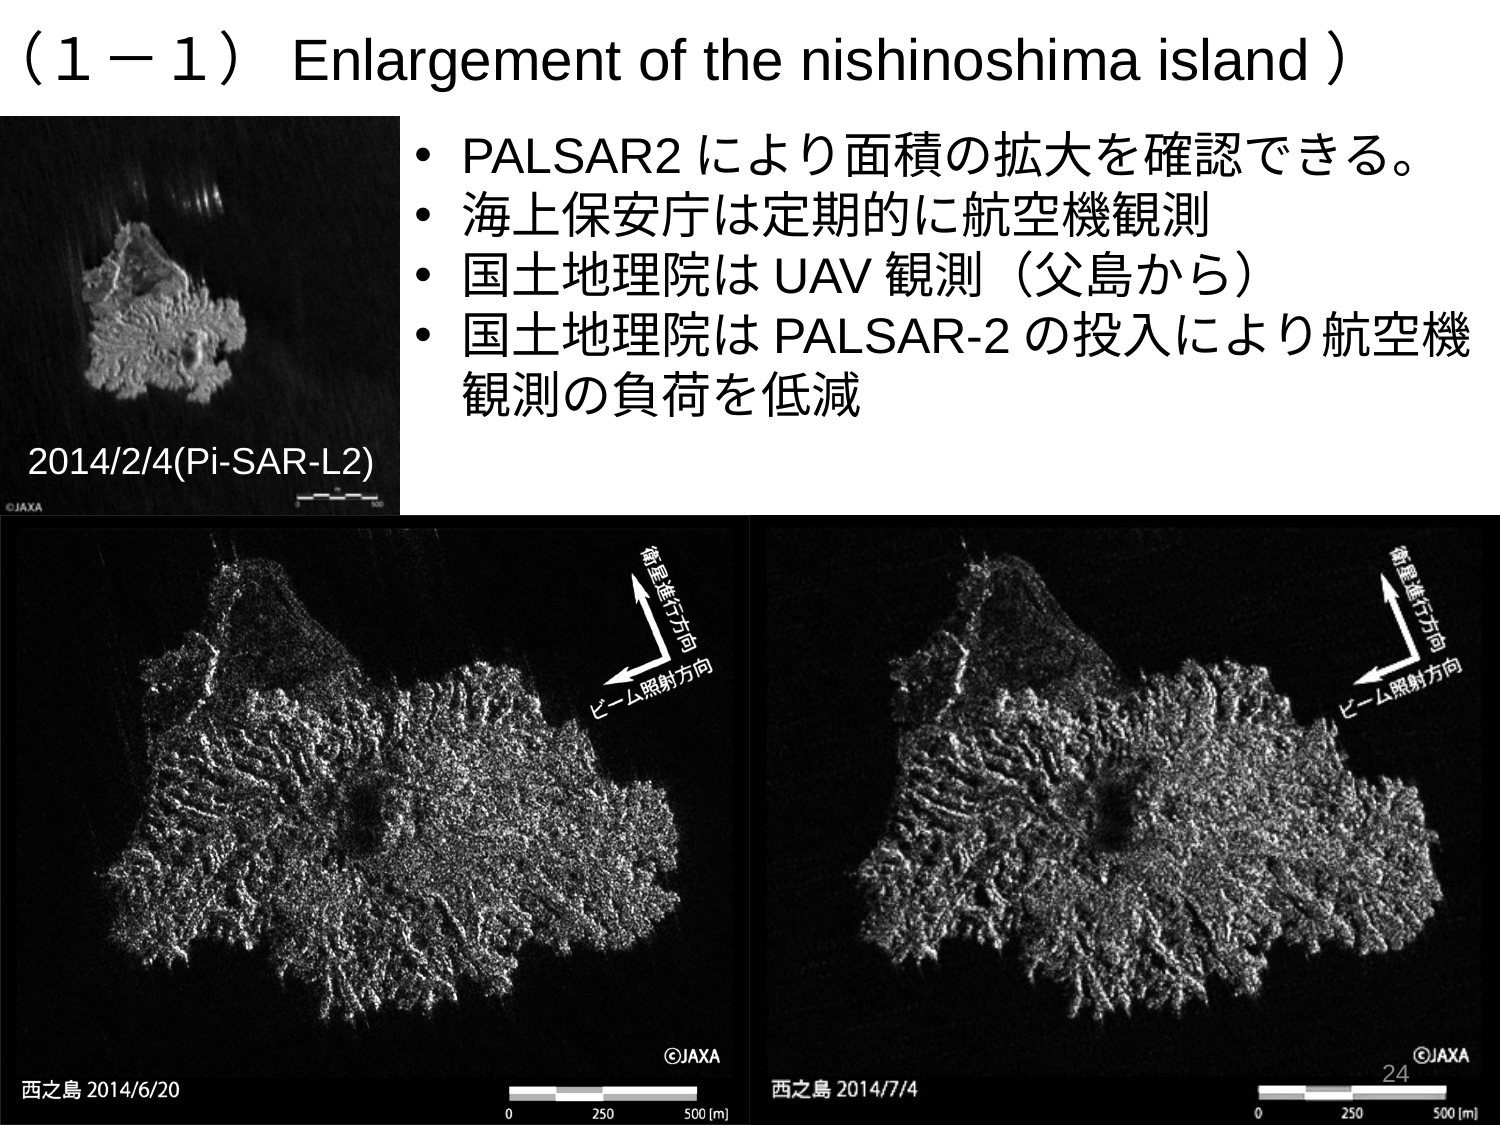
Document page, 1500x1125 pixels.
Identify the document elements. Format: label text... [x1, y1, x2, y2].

text_box PALSAR2により面積の拡大を確認できる。 海上保安庁は定期的に航空機観測 国土地理院はUAV観測（父島から） 国土地理院はPALSAR-2の投入により航空機観測の負荷を低減 [401, 116, 1500, 432]
picture [0, 116, 1500, 1125]
text_box （１－１）Enlargement of the nishinoshima island） [0, 14, 1399, 100]
